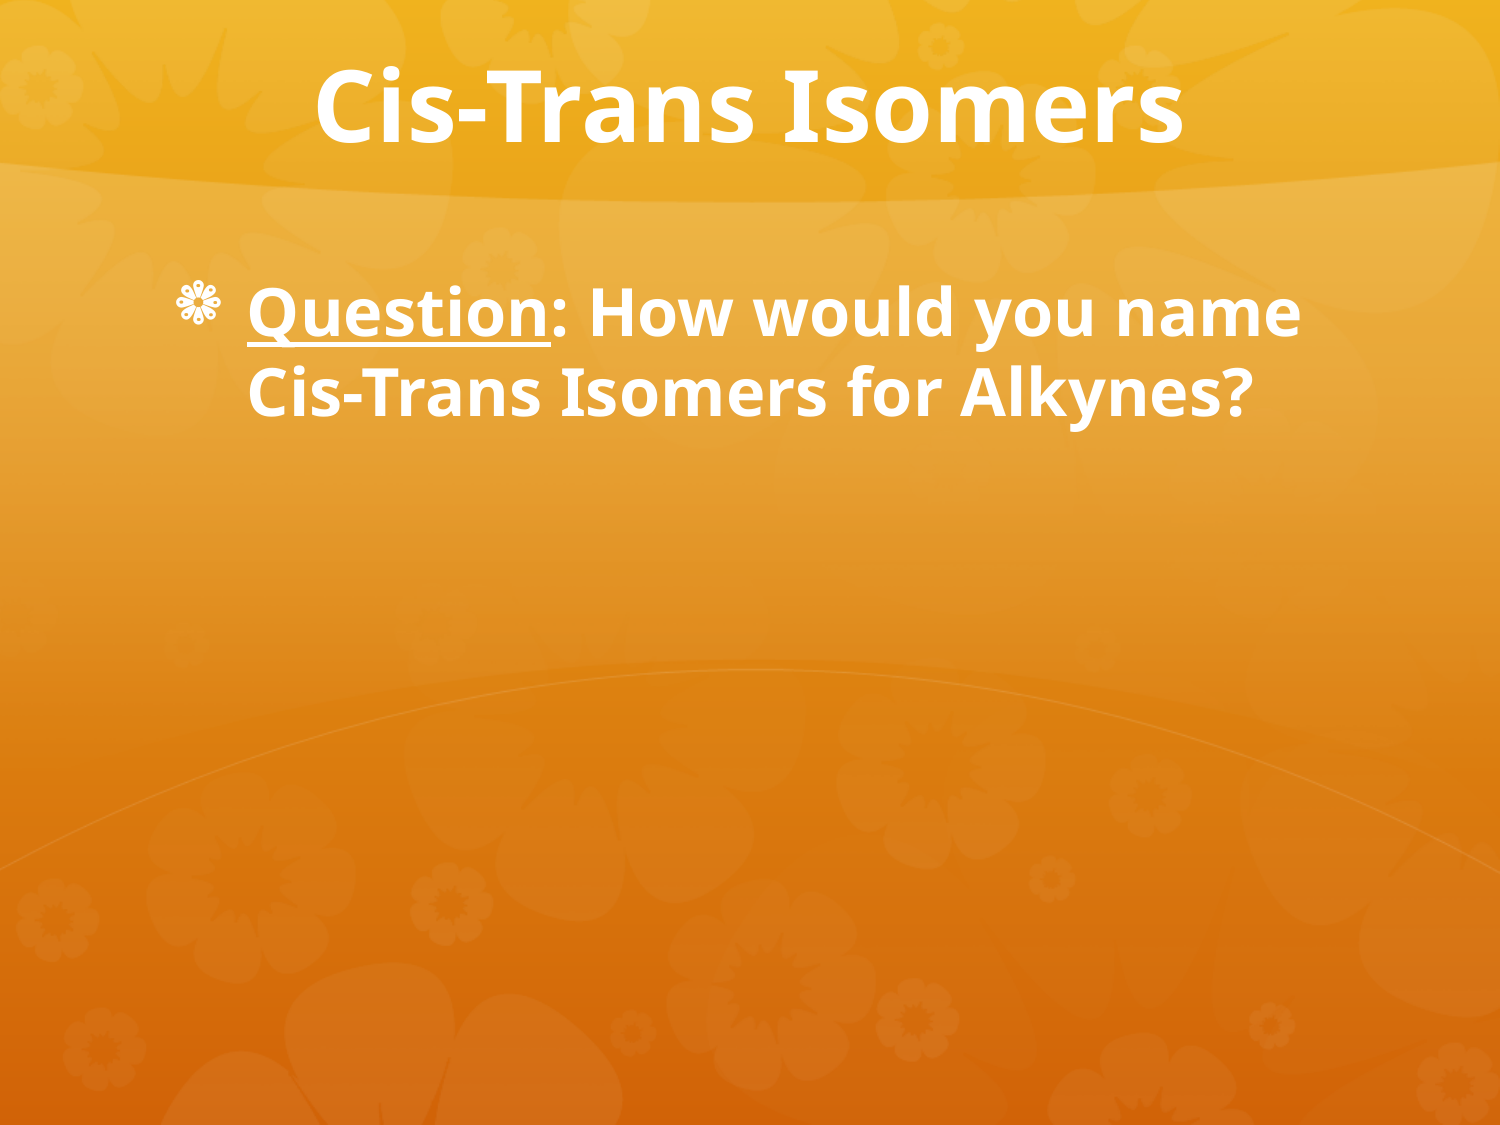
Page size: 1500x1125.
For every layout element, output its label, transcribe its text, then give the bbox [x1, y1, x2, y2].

list Question: How would you name Cis-Trans Isomers for Alkynes? [156, 262, 1344, 967]
picture [0, 0, 1500, 1125]
title Cis-Trans Isomers [127, 14, 1372, 203]
